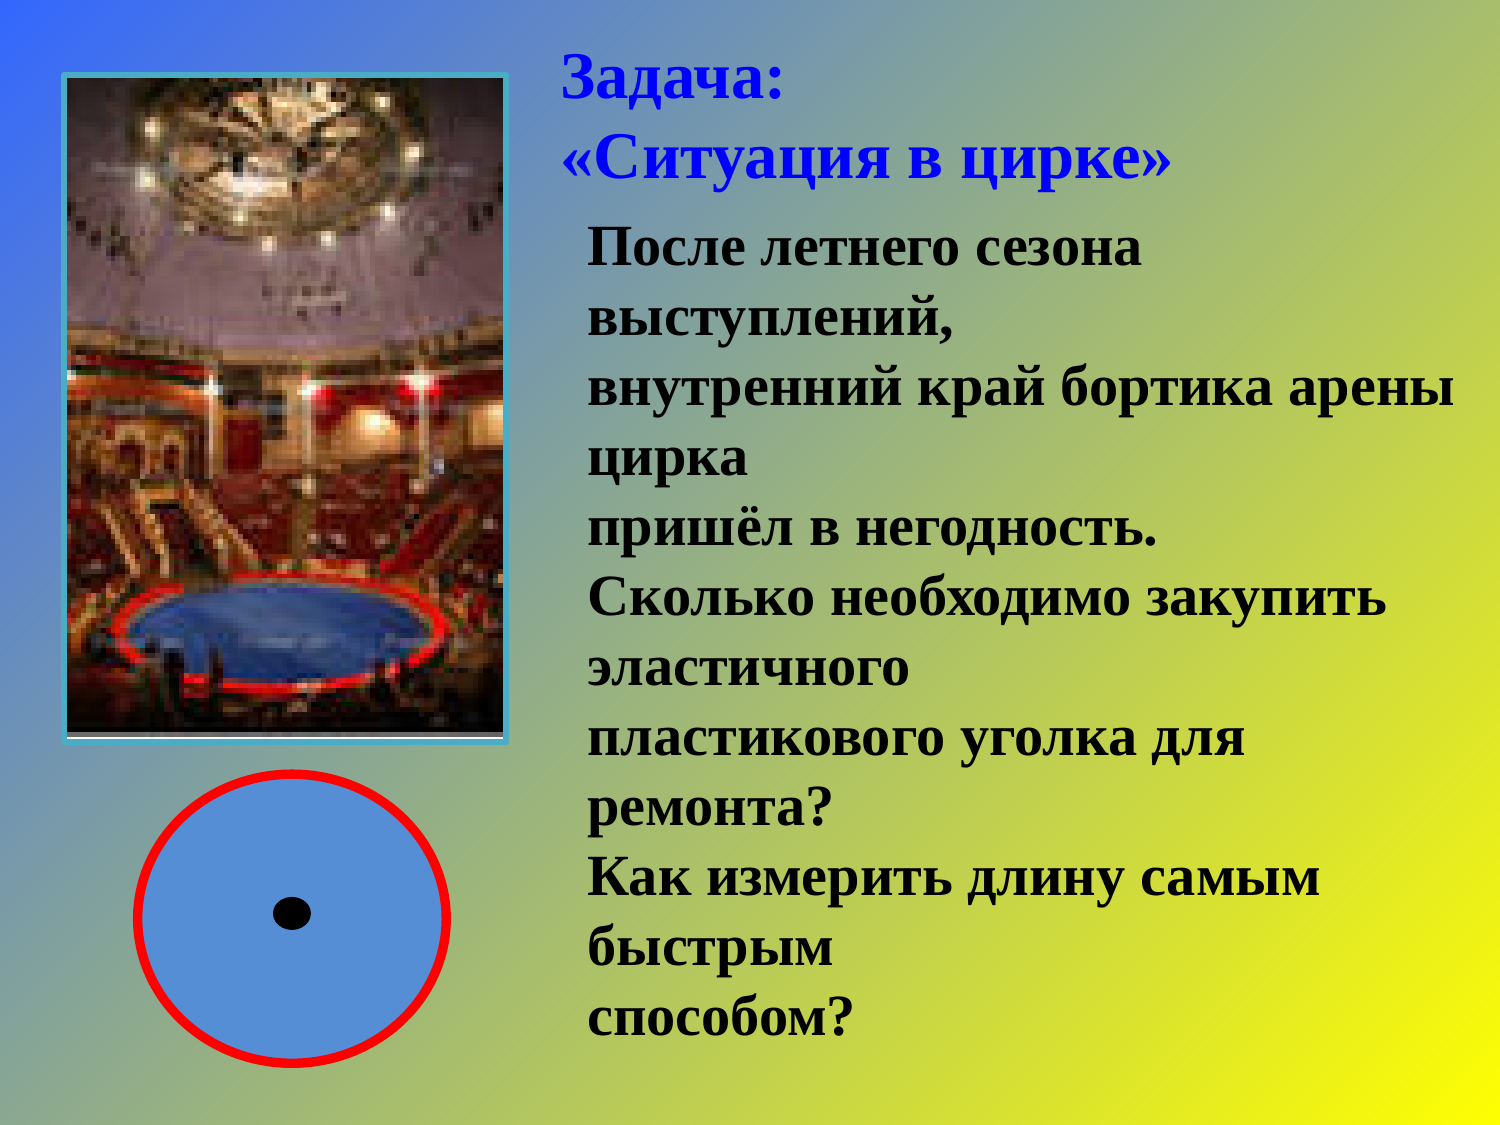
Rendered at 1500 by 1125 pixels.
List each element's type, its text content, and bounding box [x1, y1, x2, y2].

text_box После летнего сезона выступлений, внутренний край бортика арены цирка пришёл в негодность. Сколько необходимо закупить эластичного пластикового уголка для ремонта? Как измерить длину самым быстрым способом? [572, 200, 1479, 1055]
text_box Задача: «Ситуация в цирке» [545, 24, 1500, 200]
text_box [135, 772, 449, 1066]
picture [66, 77, 504, 739]
text_box [273, 896, 311, 930]
